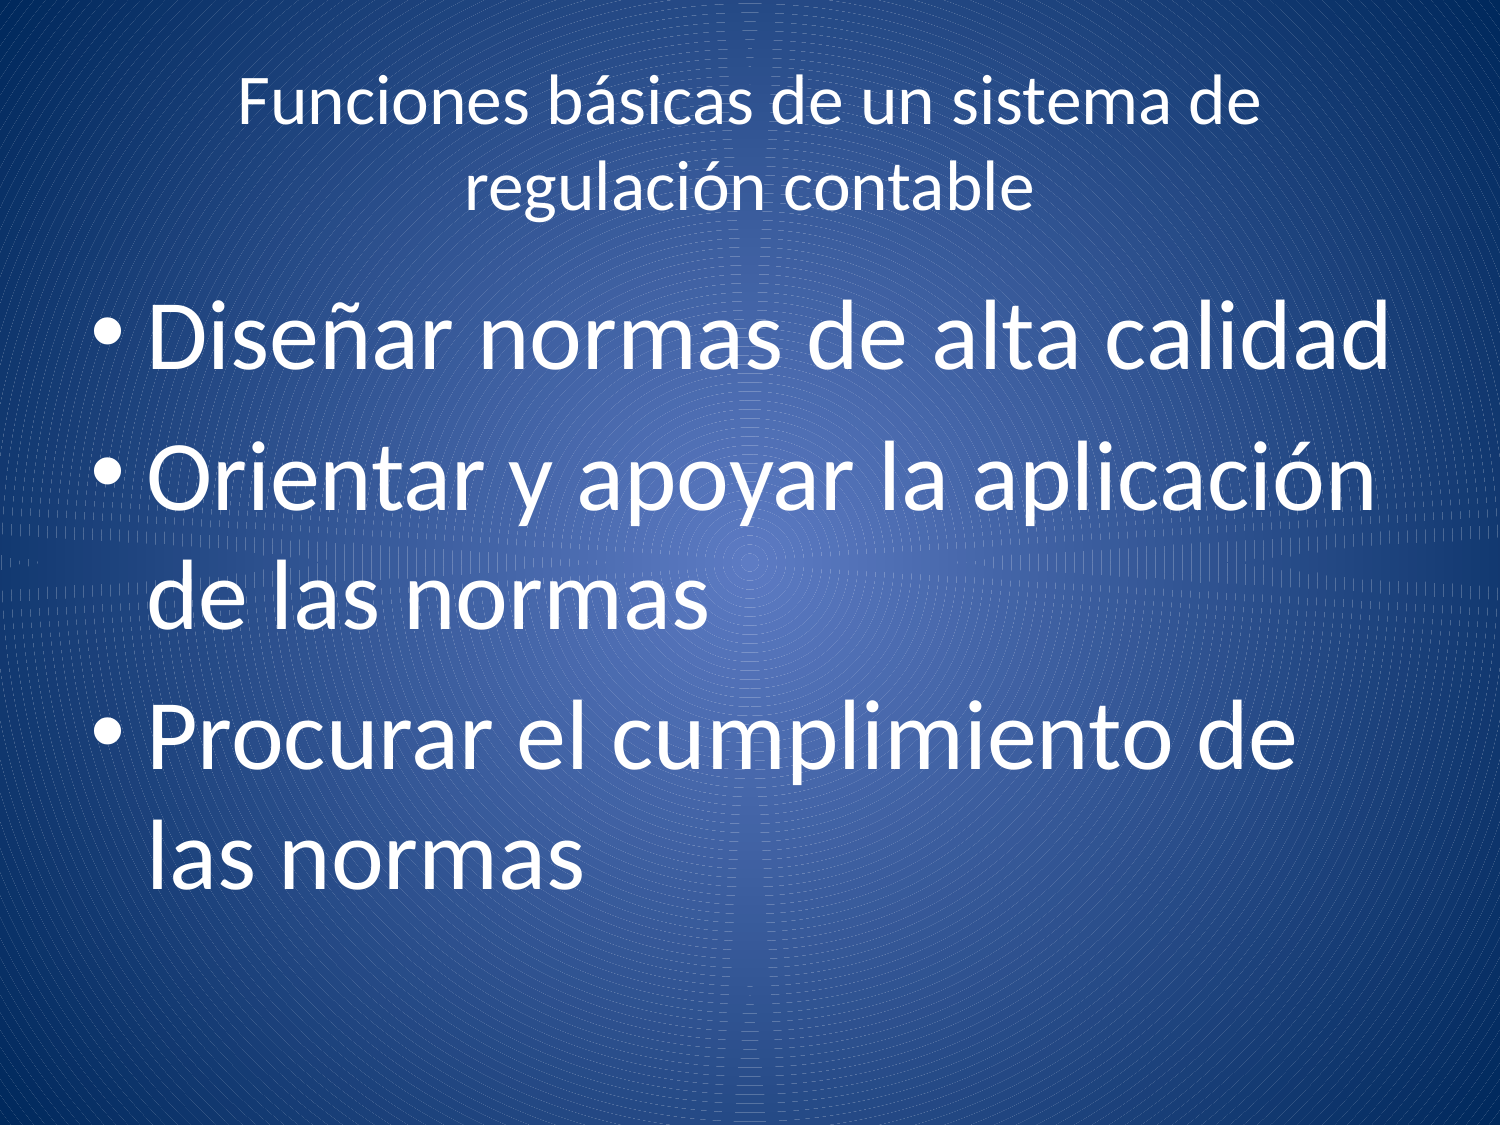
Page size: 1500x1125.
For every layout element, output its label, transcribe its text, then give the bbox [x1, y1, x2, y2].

list Diseñar normas de alta calidad Orientar y apoyar la aplicación de las normas Procurar el cumplimiento de las normas [75, 262, 1425, 1005]
title Funciones básicas de un sistema de regulación contable [75, 45, 1425, 233]
